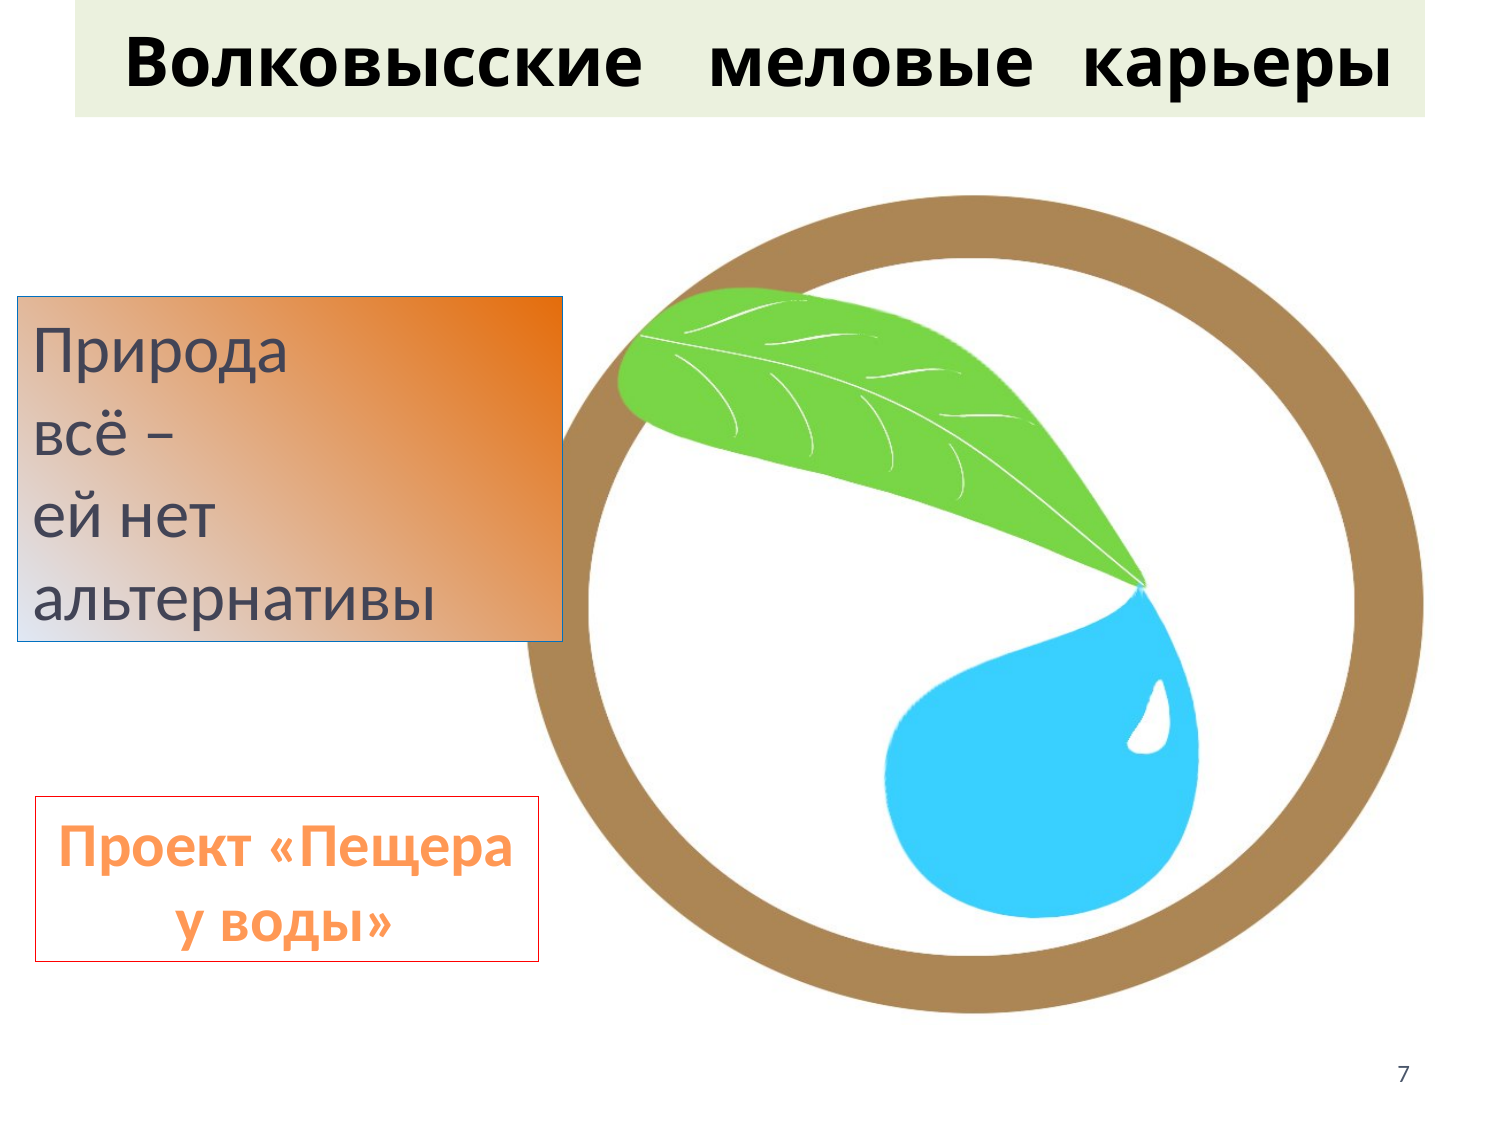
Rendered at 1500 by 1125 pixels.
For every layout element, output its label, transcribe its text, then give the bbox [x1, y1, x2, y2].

title Волковысские меловые карьеры [75, 0, 1425, 118]
text_box Природа всё – ей нет альтернативы [17, 296, 510, 642]
text_box Проект «Пещера у воды» [35, 796, 510, 962]
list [515, 187, 1436, 1025]
slide_number 7 [1074, 1042, 1425, 1103]
